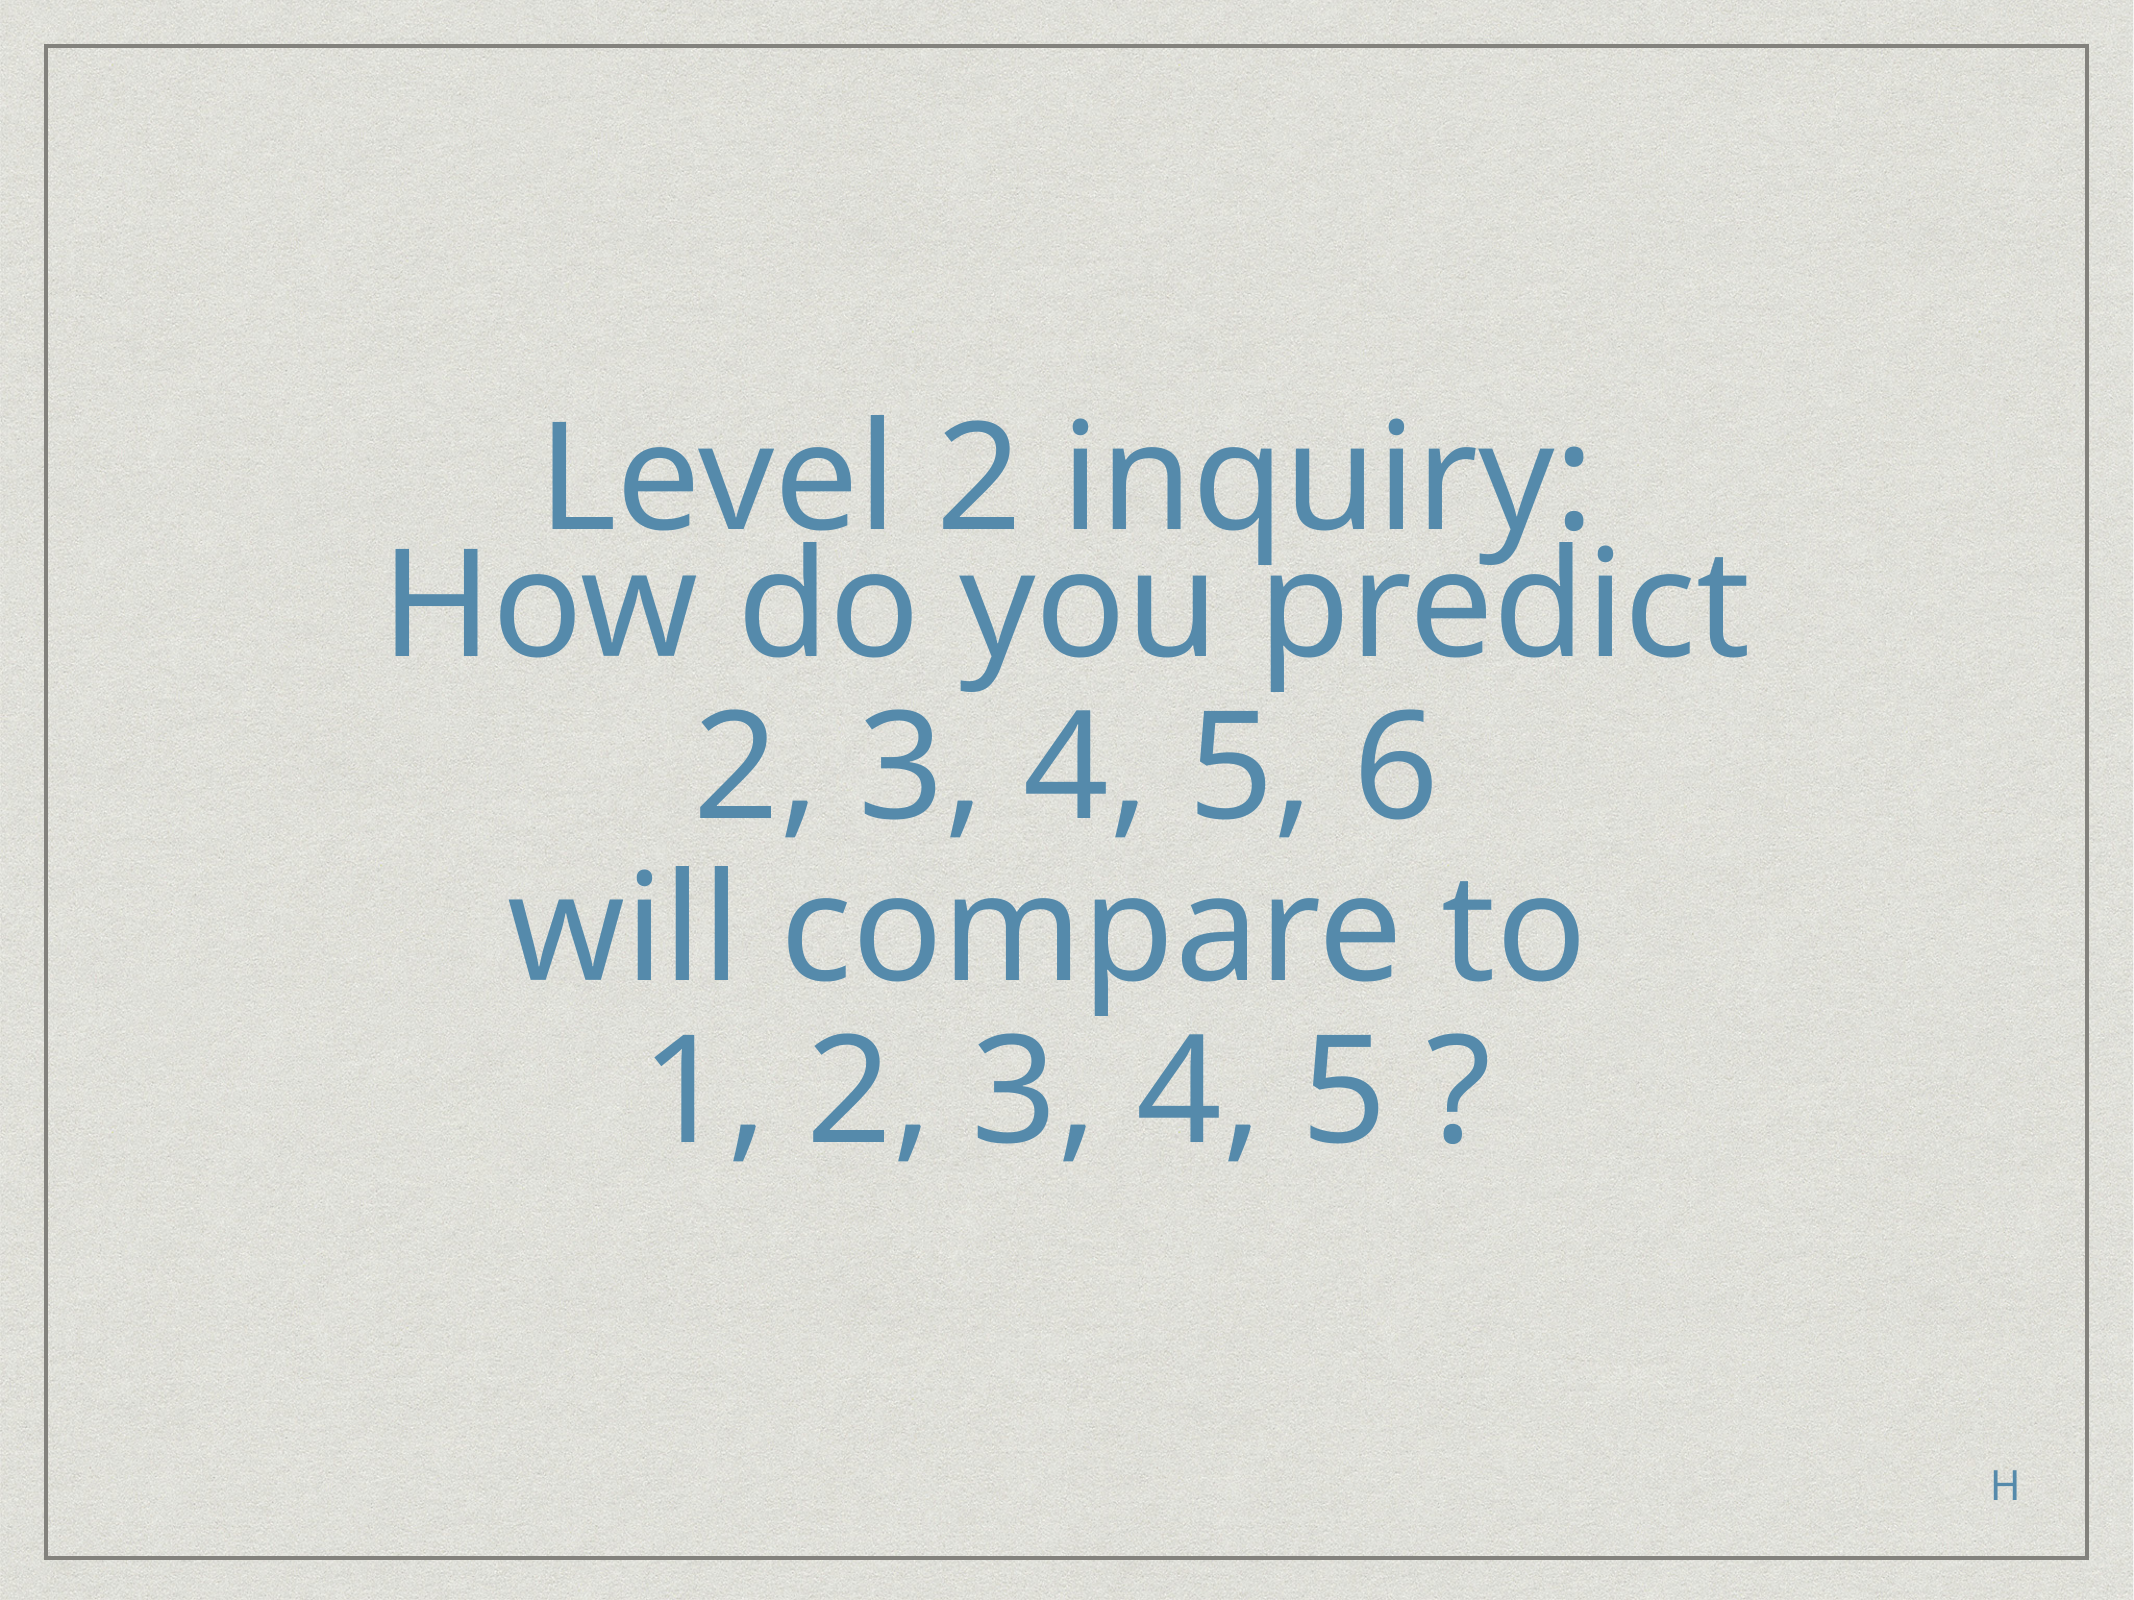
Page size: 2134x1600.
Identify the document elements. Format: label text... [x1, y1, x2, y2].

text_box H [1981, 1449, 2030, 1517]
title How do you predict 2, 3, 4, 5, 6 will compare to 1, 2, 3, 4, 5 ? [170, 378, 1963, 1324]
picture [0, 0, 2134, 1600]
text_box Level 2 inquiry: [529, 391, 1604, 571]
